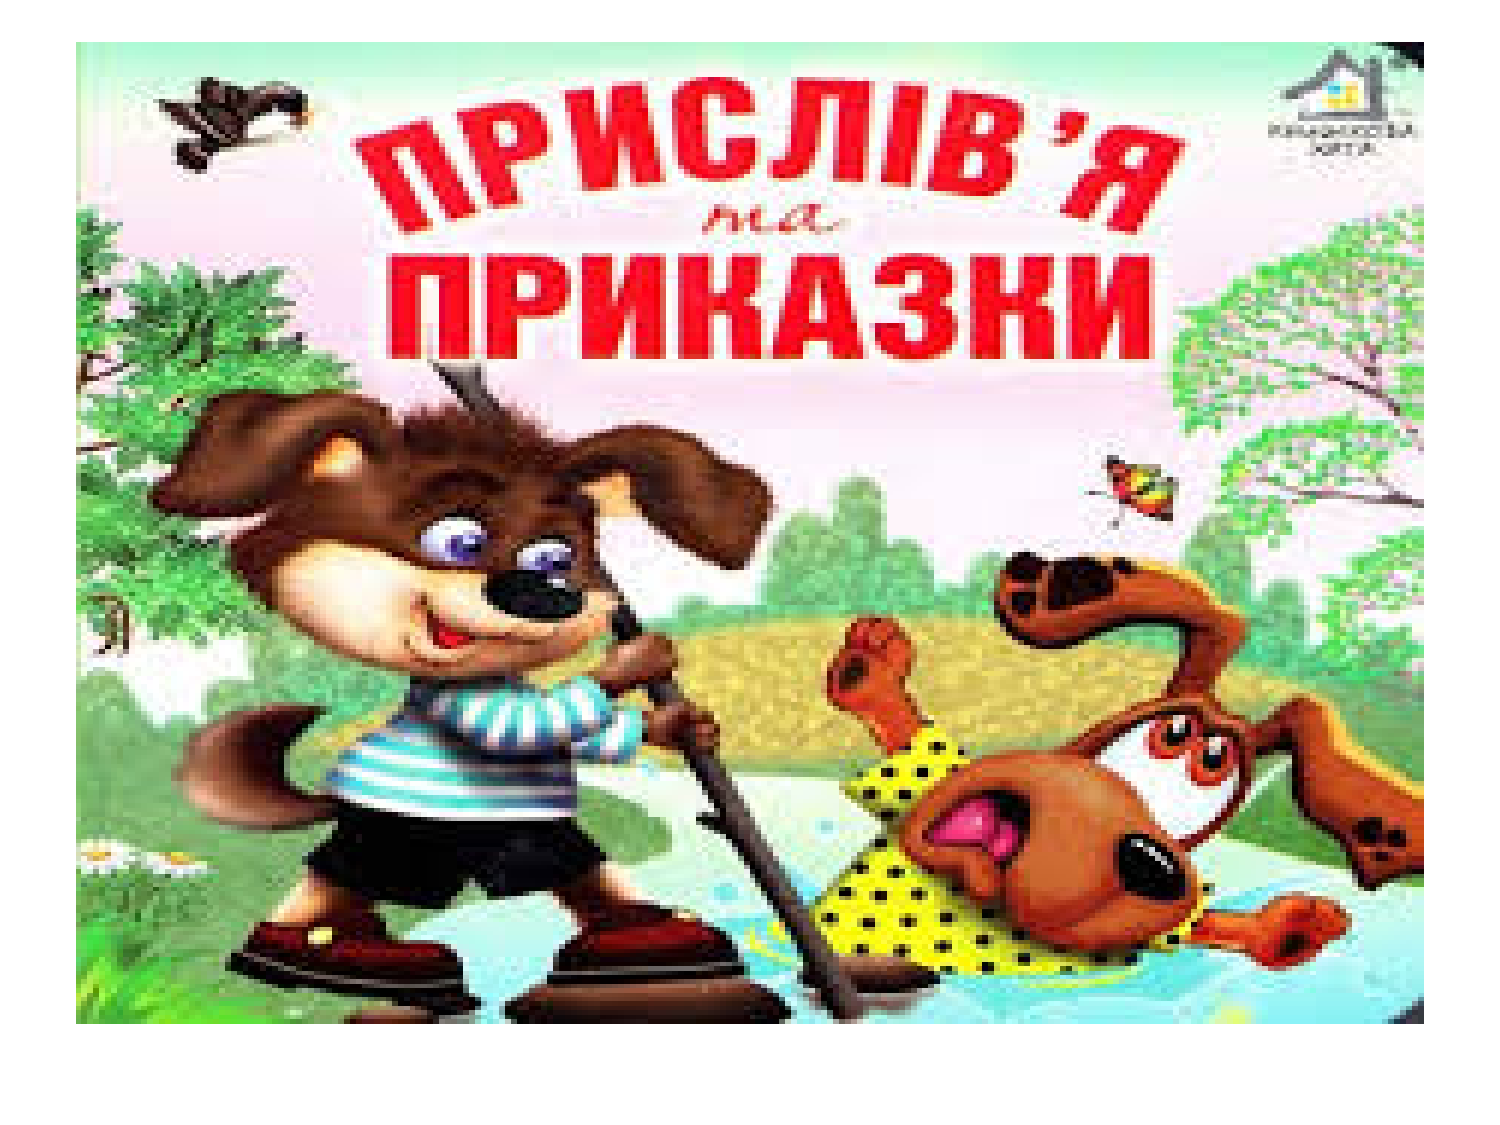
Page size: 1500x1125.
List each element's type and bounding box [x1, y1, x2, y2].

picture [76, 42, 1424, 1024]
